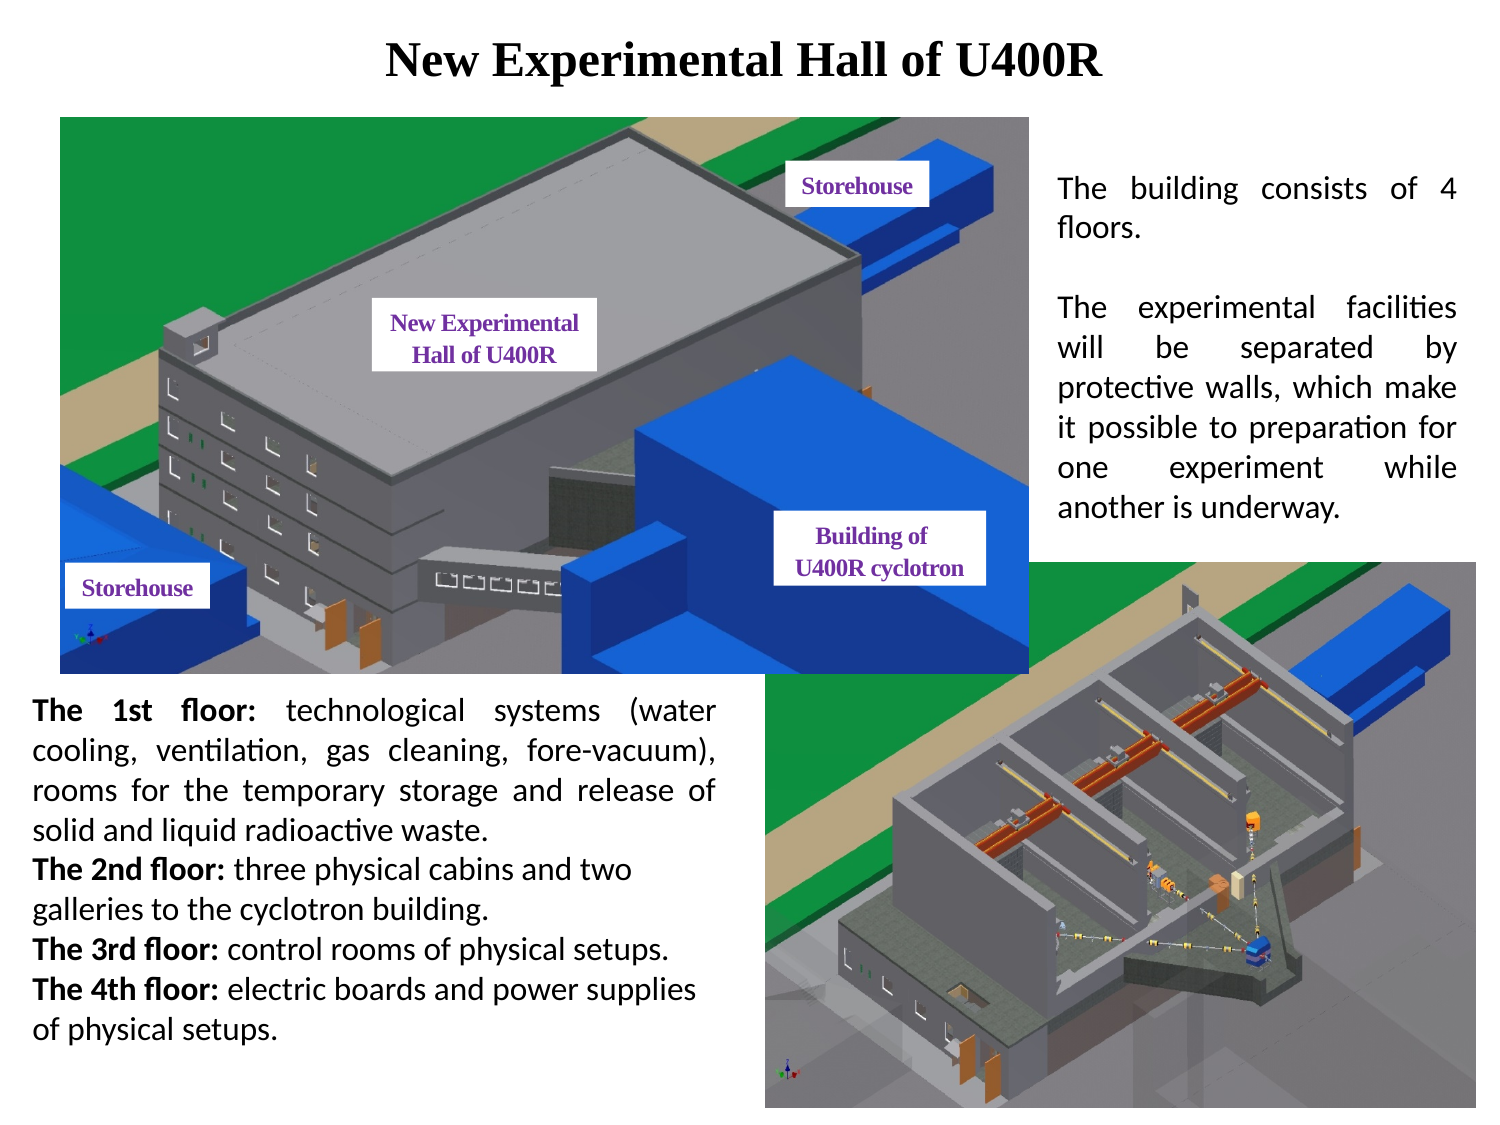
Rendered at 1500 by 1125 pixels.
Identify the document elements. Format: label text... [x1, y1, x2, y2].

text_box The 1st floor: technological systems (water cooling, ventilation, gas cleaning, fore-vacuum), rooms for the temporary storage and release of solid and liquid radioactive waste. The 2nd floor: three physical cabins and two galleries to the cyclotron building. The 3rd floor: control rooms of physical setups. The 4th floor: electric boards and power supplies of physical setups. [17, 680, 732, 1055]
text_box The building consists of 4 floors. The experimental facilities will be separated by protective walls, which make it possible to preparation for one experiment while another is underway. [1042, 158, 1473, 533]
text_box New Experimental Hall of U400R [333, 19, 1167, 94]
picture [60, 117, 1476, 1108]
